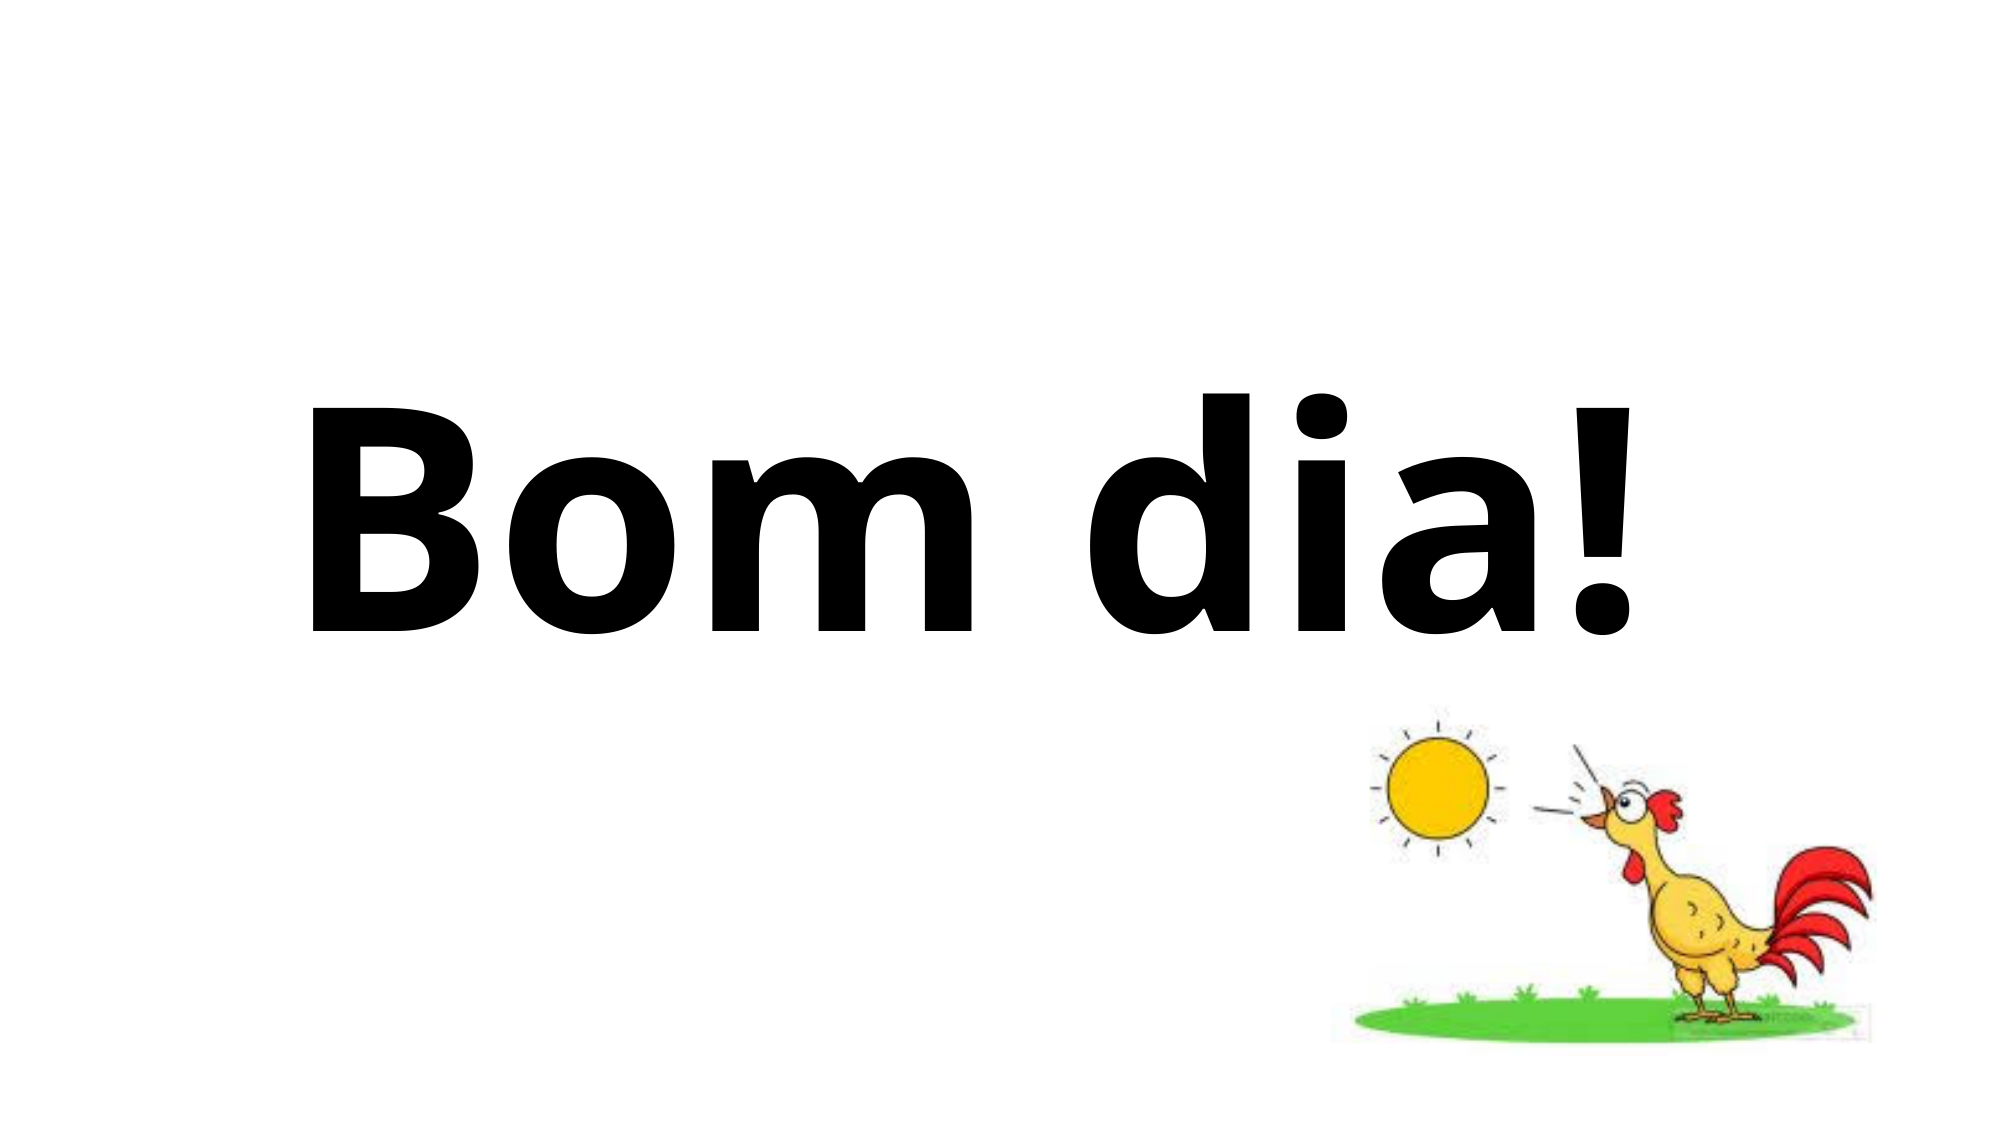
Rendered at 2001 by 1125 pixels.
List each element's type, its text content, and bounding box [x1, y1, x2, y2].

text_box Bom dia! [257, 334, 1758, 726]
picture [1331, 646, 1877, 1056]
